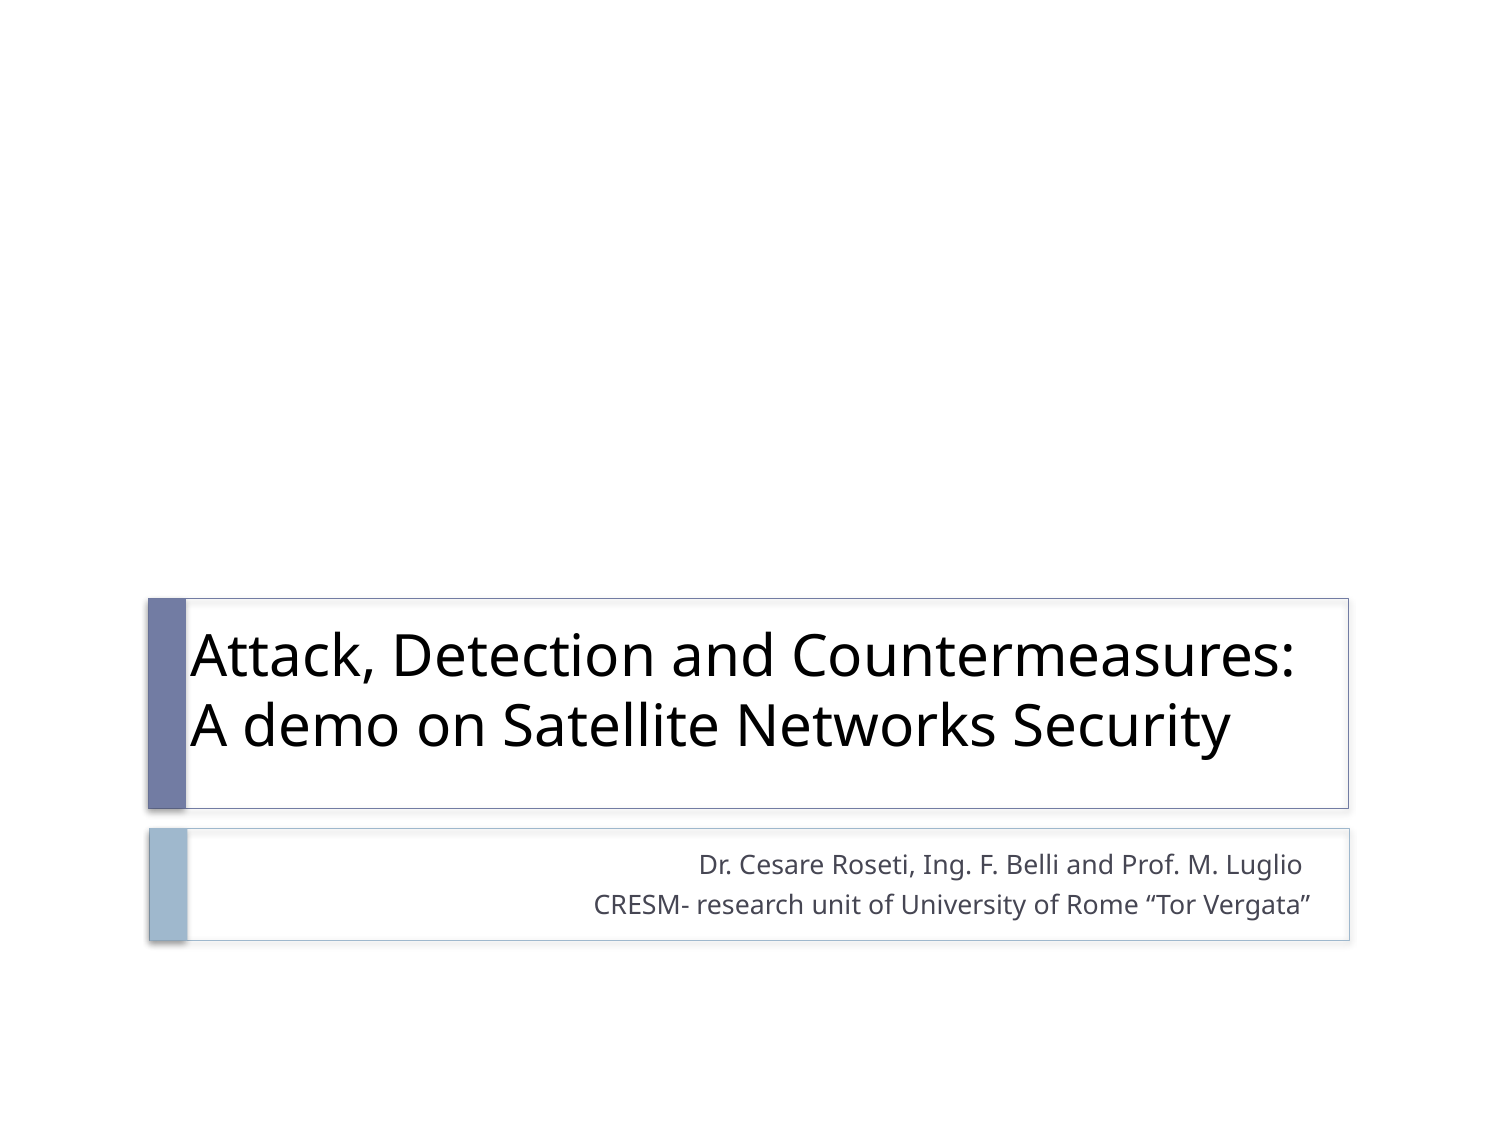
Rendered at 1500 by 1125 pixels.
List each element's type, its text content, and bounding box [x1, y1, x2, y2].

title Attack, Detection and Countermeasures: A demo on Satellite Networks Security [175, 610, 1348, 774]
subtitle Dr. Cesare Roseti, Ing. F. Belli and Prof. M. Luglio CRESM- research unit of University of Rome “Tor Vergata” [200, 840, 1325, 929]
